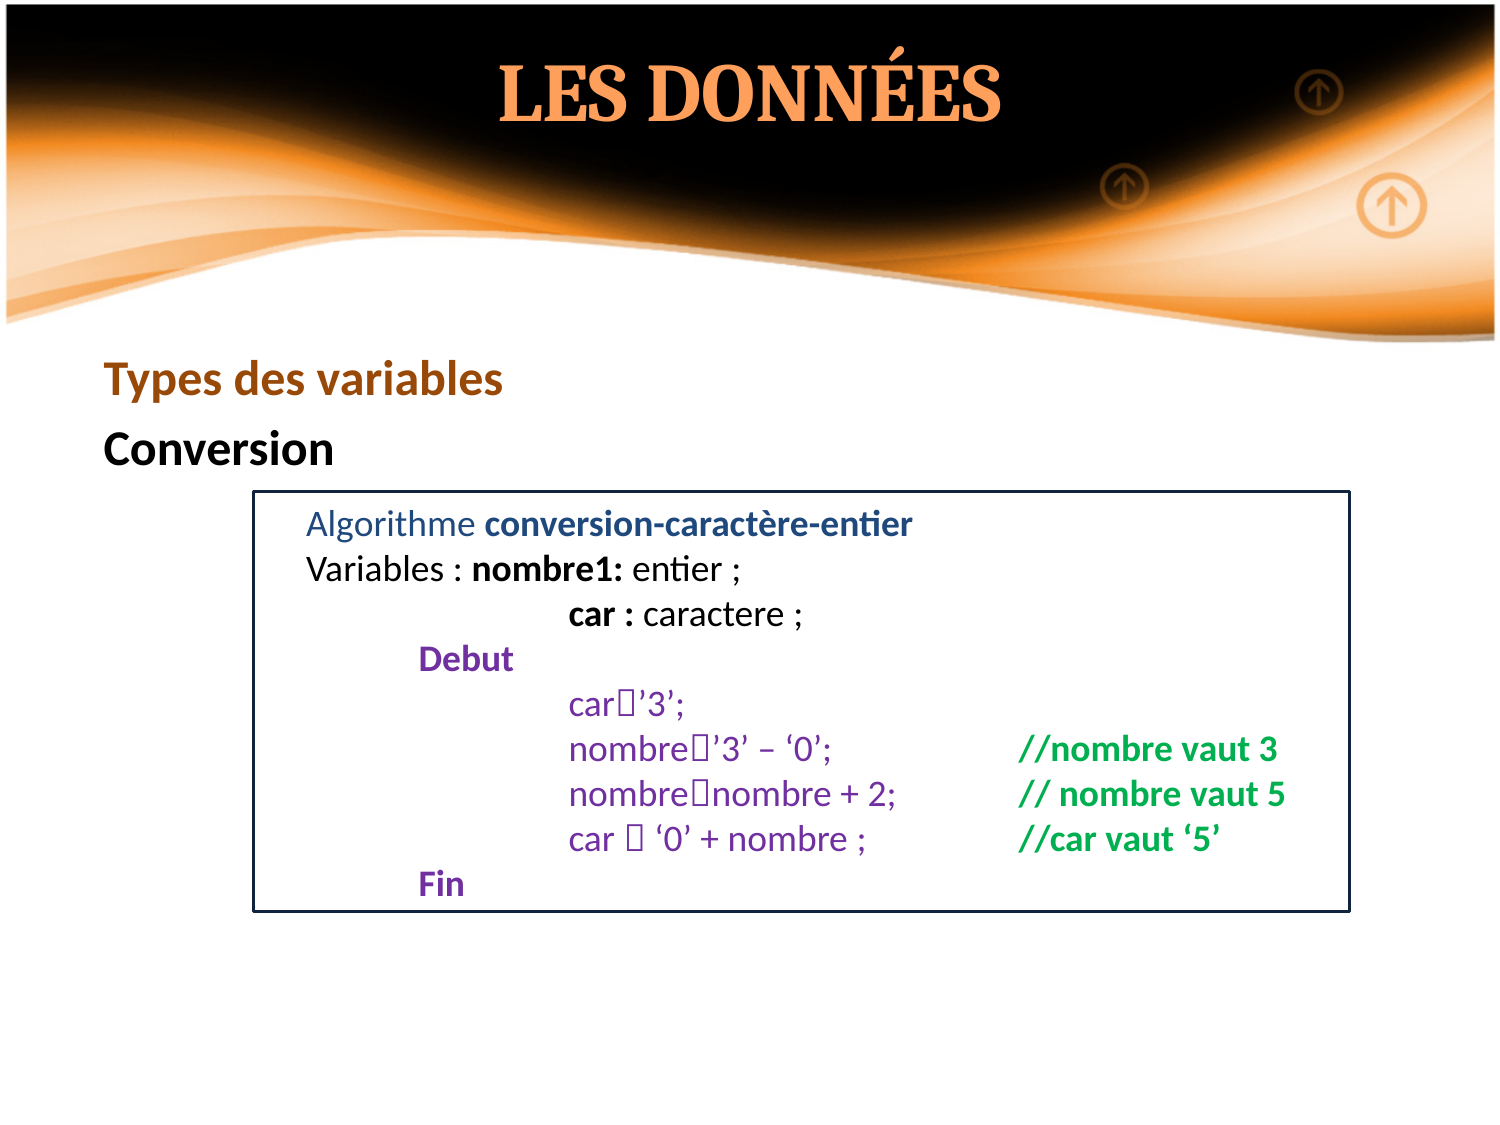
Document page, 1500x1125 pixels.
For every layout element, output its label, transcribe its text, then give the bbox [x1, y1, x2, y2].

text_box Algorithme conversion-caractère-entier Variables : nombre1: entier ; car : caractere ; Debut car’3’; nombre’3’ – ‘0’; //nombre vaut 3 nombrenombre + 2; // nombre vaut 5 car  ‘0’ + nombre ; //car vaut ‘5’ Fin [253, 491, 1350, 912]
list Types des variables Conversion [88, 337, 1436, 516]
text_box LES DONNÉES [482, 30, 1018, 146]
picture [0, 0, 1500, 1125]
